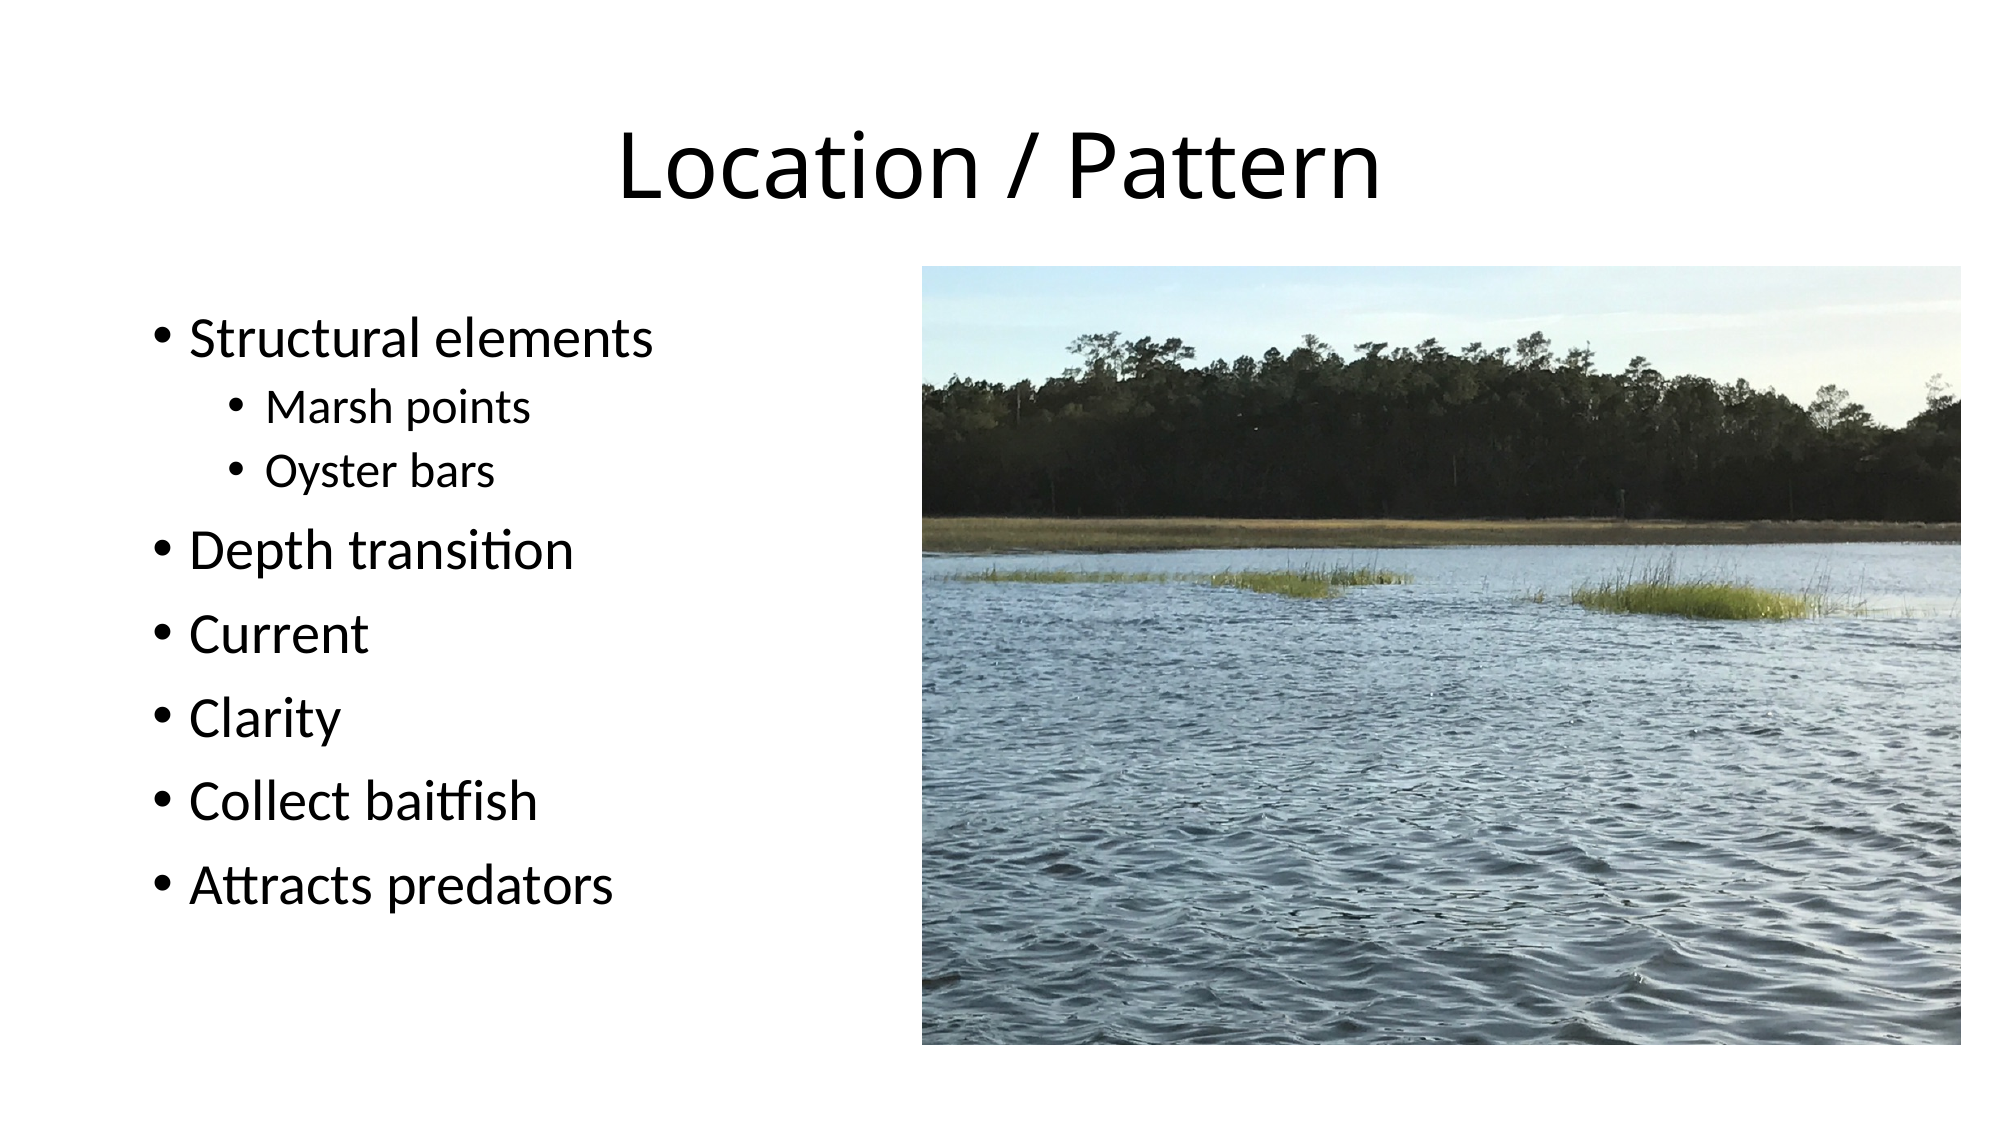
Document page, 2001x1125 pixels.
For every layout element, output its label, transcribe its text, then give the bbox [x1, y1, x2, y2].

list Structural elements Marsh points Oyster bars Depth transition Current Clarity Collect baitfish Attracts predators [137, 299, 922, 1014]
title Location / Pattern [137, 59, 1863, 278]
picture [922, 266, 1961, 1045]
